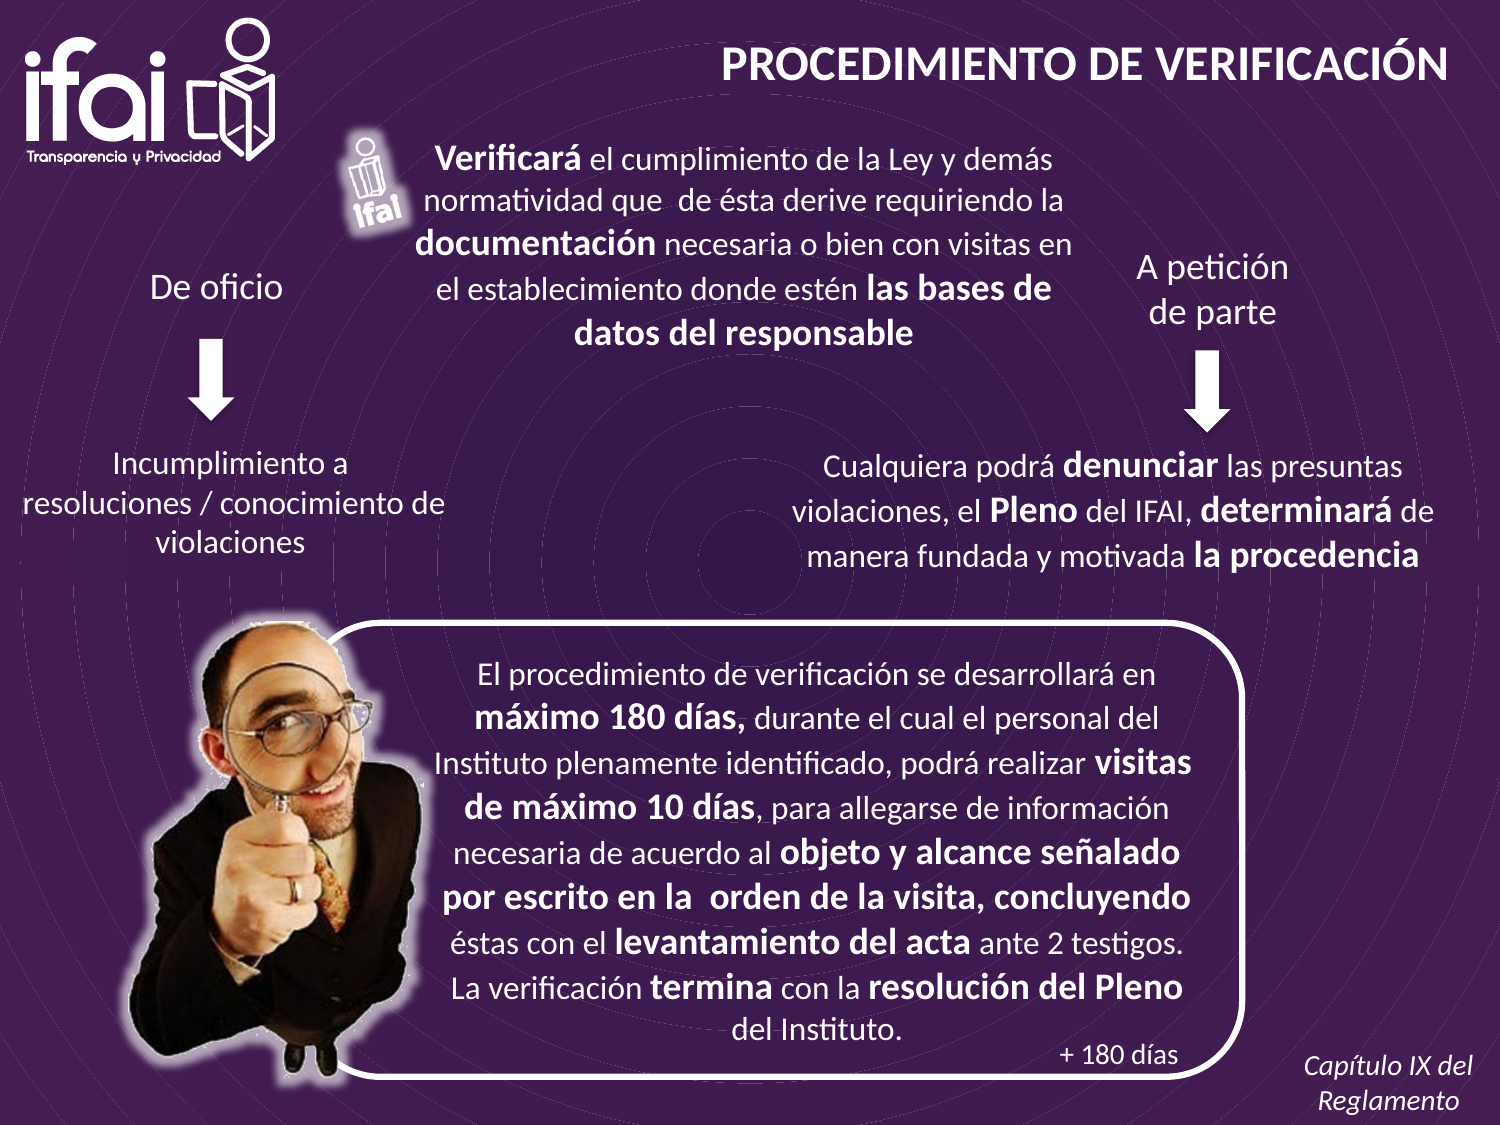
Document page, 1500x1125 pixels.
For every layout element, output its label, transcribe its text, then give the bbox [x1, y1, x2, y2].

text_box El procedimiento de verificación se desarrollará en máximo 180 días, durante el cual el personal del Instituto plenamente identificado, podrá realizar visitas de máximo 10 días, para allegarse de información necesaria de acuerdo al objeto y alcance señalado por escrito en la orden de la visita, concluyendo éstas con el levantamiento del acta ante 2 testigos. La verificación termina con la resolución del Pleno del Instituto. [436, 622, 1243, 1077]
text_box Verificará el cumplimiento de la Ley y demás normatividad que de ésta derive requiriendo la documentación necesaria o bien con visitas en el establecimiento donde estén las bases de datos del responsable [386, 125, 1102, 361]
text_box [1182, 349, 1232, 434]
text_box + 180 días [1007, 1027, 1231, 1078]
text_box Capítulo IX del Reglamento [1277, 1039, 1500, 1124]
text_box Procedimiento de verificación [398, 23, 1465, 99]
text_box De oficio [105, 254, 328, 315]
text_box [186, 338, 236, 422]
picture [342, 134, 400, 231]
text_box Cualquiera podrá denunciar las presuntas violaciones, el Pleno del IFAI, determinará de manera fundada y motivada la procedencia [761, 432, 1465, 583]
text_box A petición de parte [1101, 234, 1325, 340]
text_box Incumplimiento a resoluciones / conocimiento de violaciones [0, 433, 469, 568]
picture [128, 620, 424, 1079]
